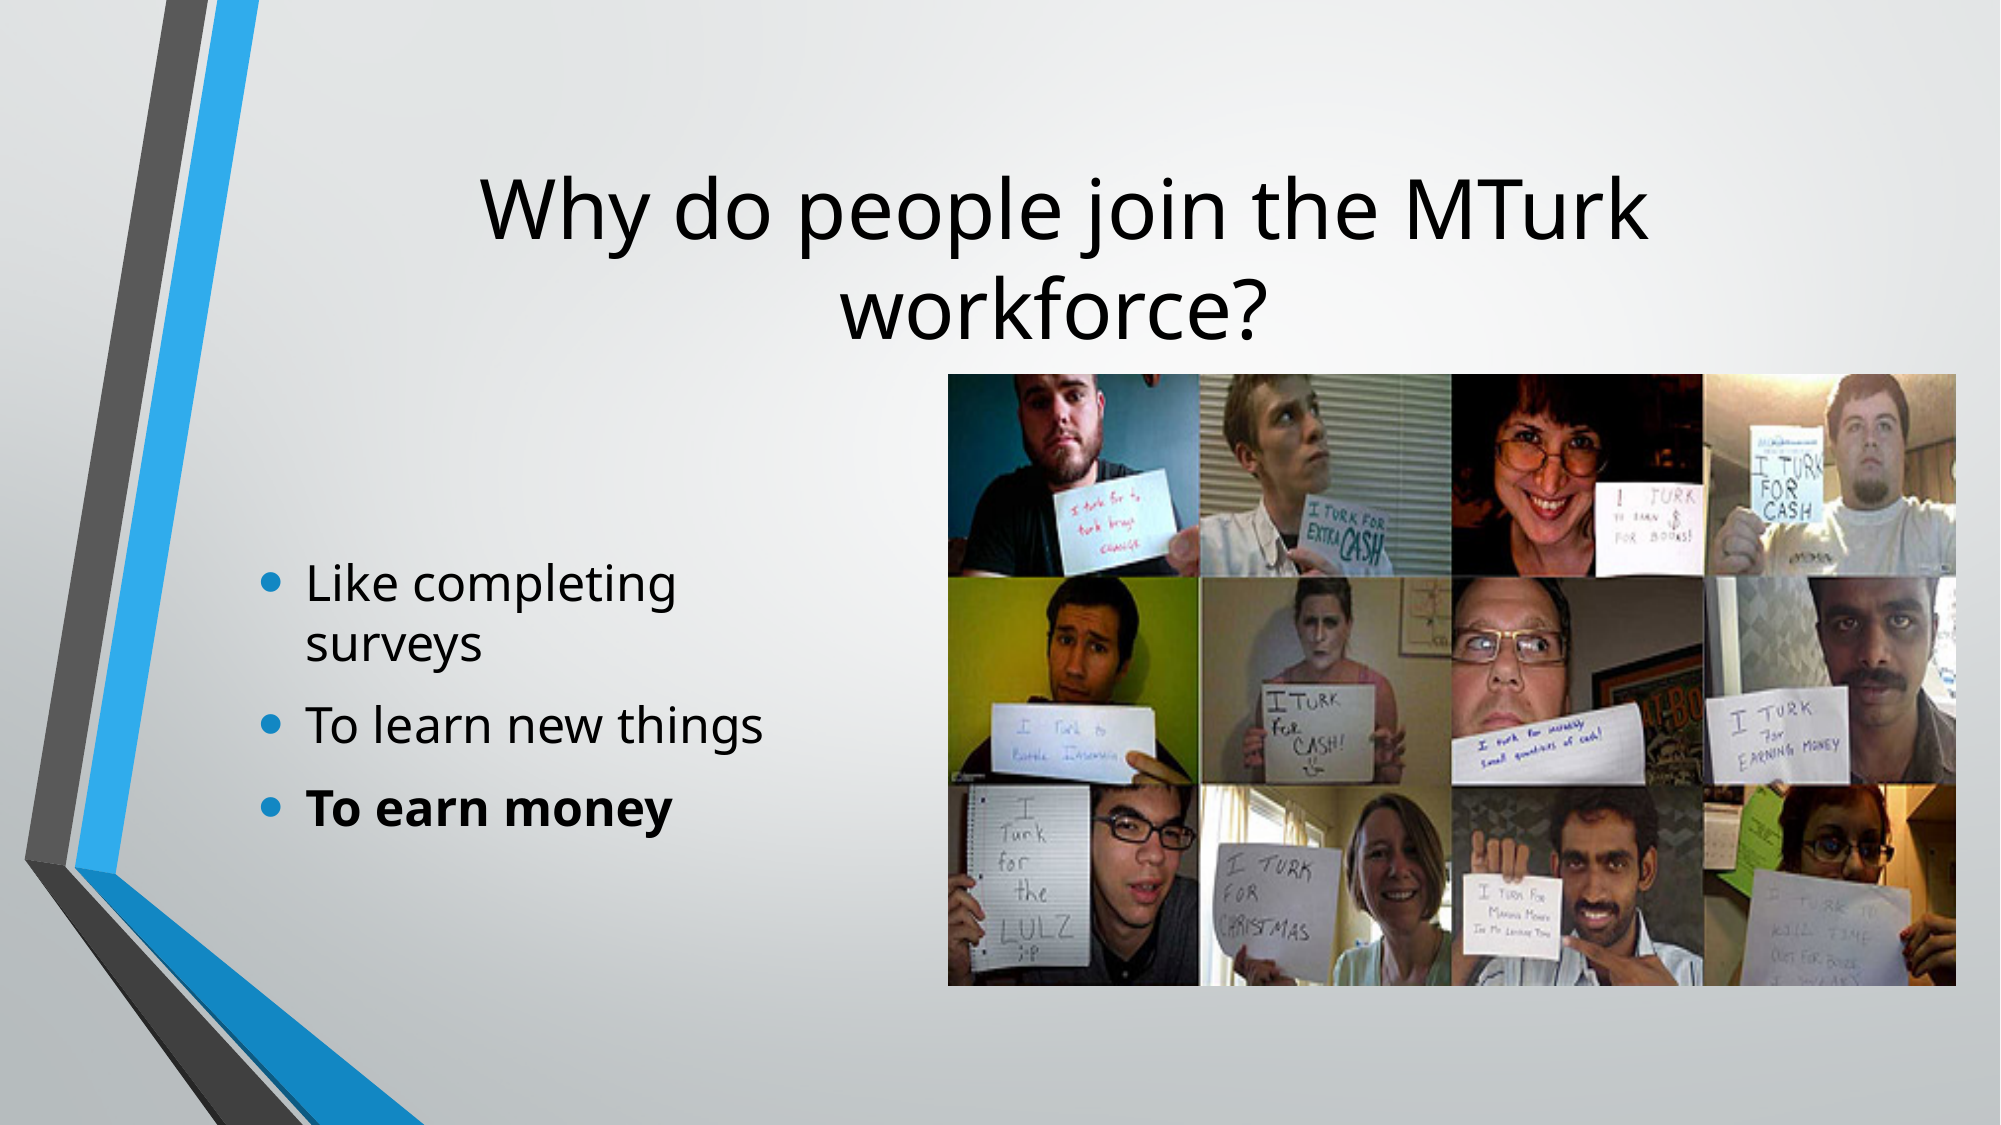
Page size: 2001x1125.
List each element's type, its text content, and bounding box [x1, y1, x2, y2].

list Like completing surveys To learn new things To earn money [243, 437, 855, 950]
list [947, 374, 1956, 986]
title Why do people join the MTurk workforce? [243, 112, 1887, 400]
